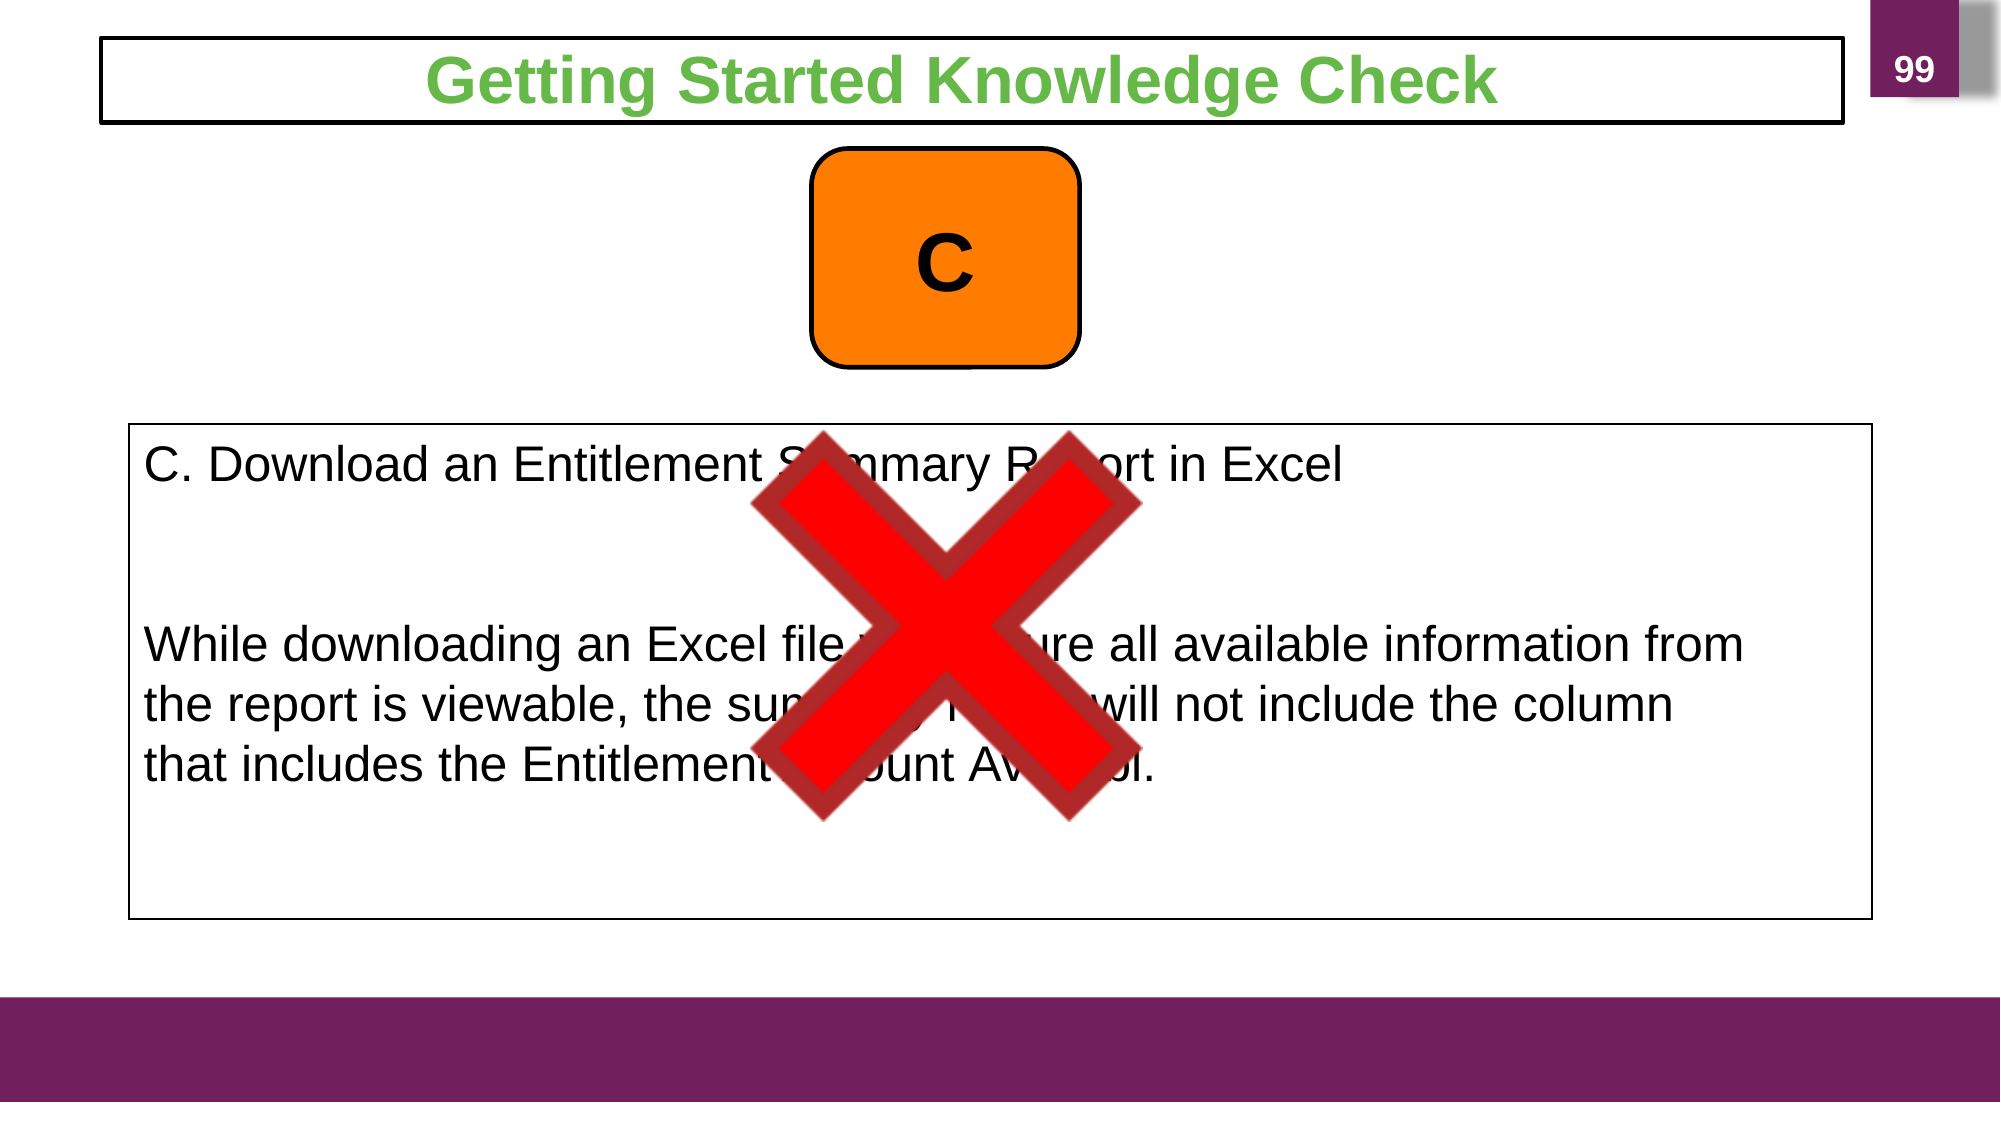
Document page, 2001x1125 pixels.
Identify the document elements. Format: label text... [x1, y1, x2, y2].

picture [749, 430, 1143, 822]
list Getting Started Knowledge Check [101, 38, 1843, 123]
text_box C. Download an Entitlement Summary Report in Excel While downloading an Excel file will ensure all available information from the report is viewable, the summary report will not include the column that includes the Entitlement Amount Availabl. [128, 423, 1873, 920]
text_box [0, 996, 2000, 1103]
slide_number 99 [1870, 0, 1959, 98]
text_box C [810, 147, 1081, 369]
